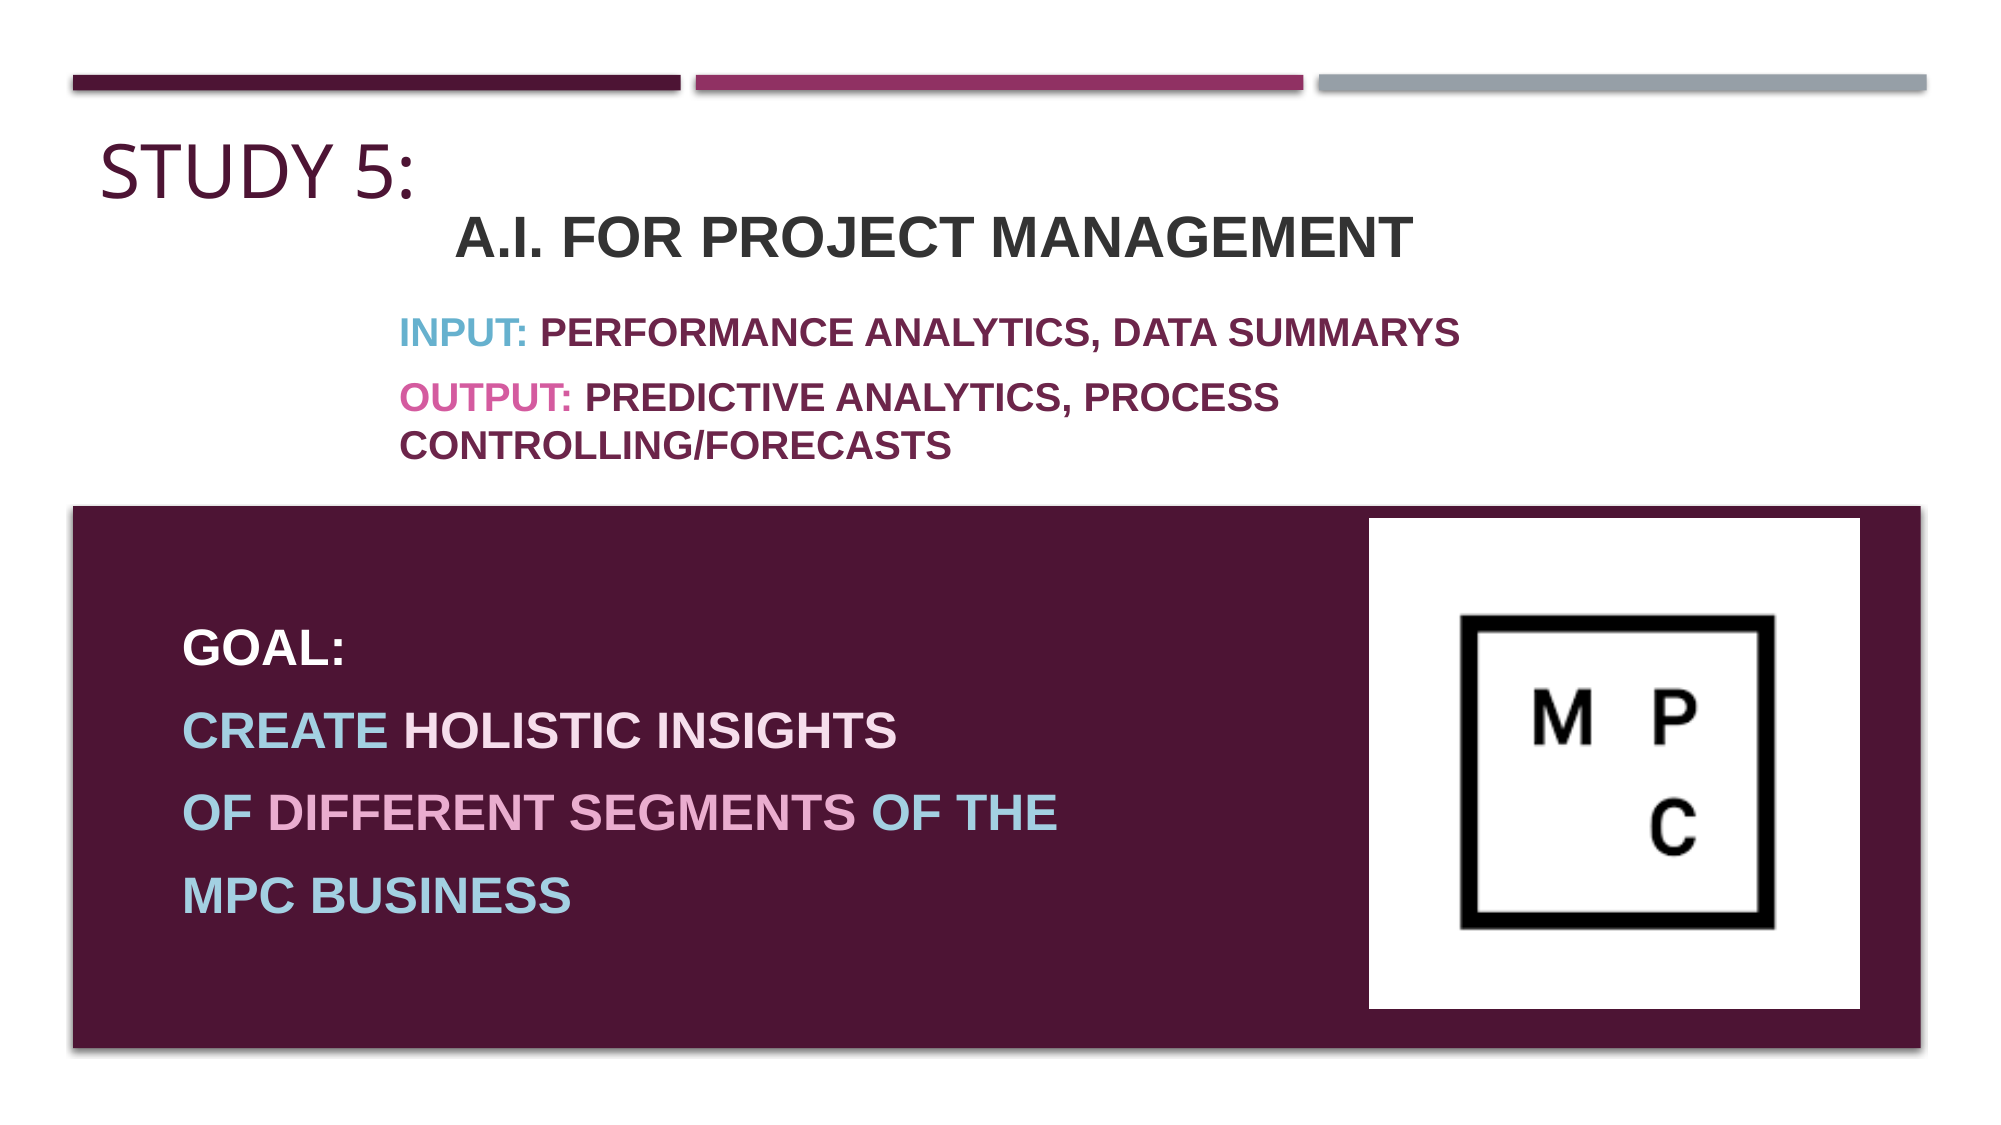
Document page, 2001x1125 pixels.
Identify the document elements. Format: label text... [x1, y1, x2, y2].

text_box GOAL: CREATE HOLISTIC INSIGHTS OF DIFFERENT SEGMENTS OF THE MPC BUSINESS [166, 606, 1363, 934]
picture [1369, 518, 1860, 1009]
text_box [130, 551, 1888, 1028]
text_box INPUT: PERFORMANCE ANALYTICS, DATA SUMMARYS OUTPUT: PREDICTIVE ANALYTICS, PROCESS CONTROLLING/FORECASTS [384, 298, 1678, 477]
title STUDY 5: [84, 97, 1888, 222]
subtitle A.I. FOR PROJECT MANAGEMENT [439, 191, 2000, 316]
